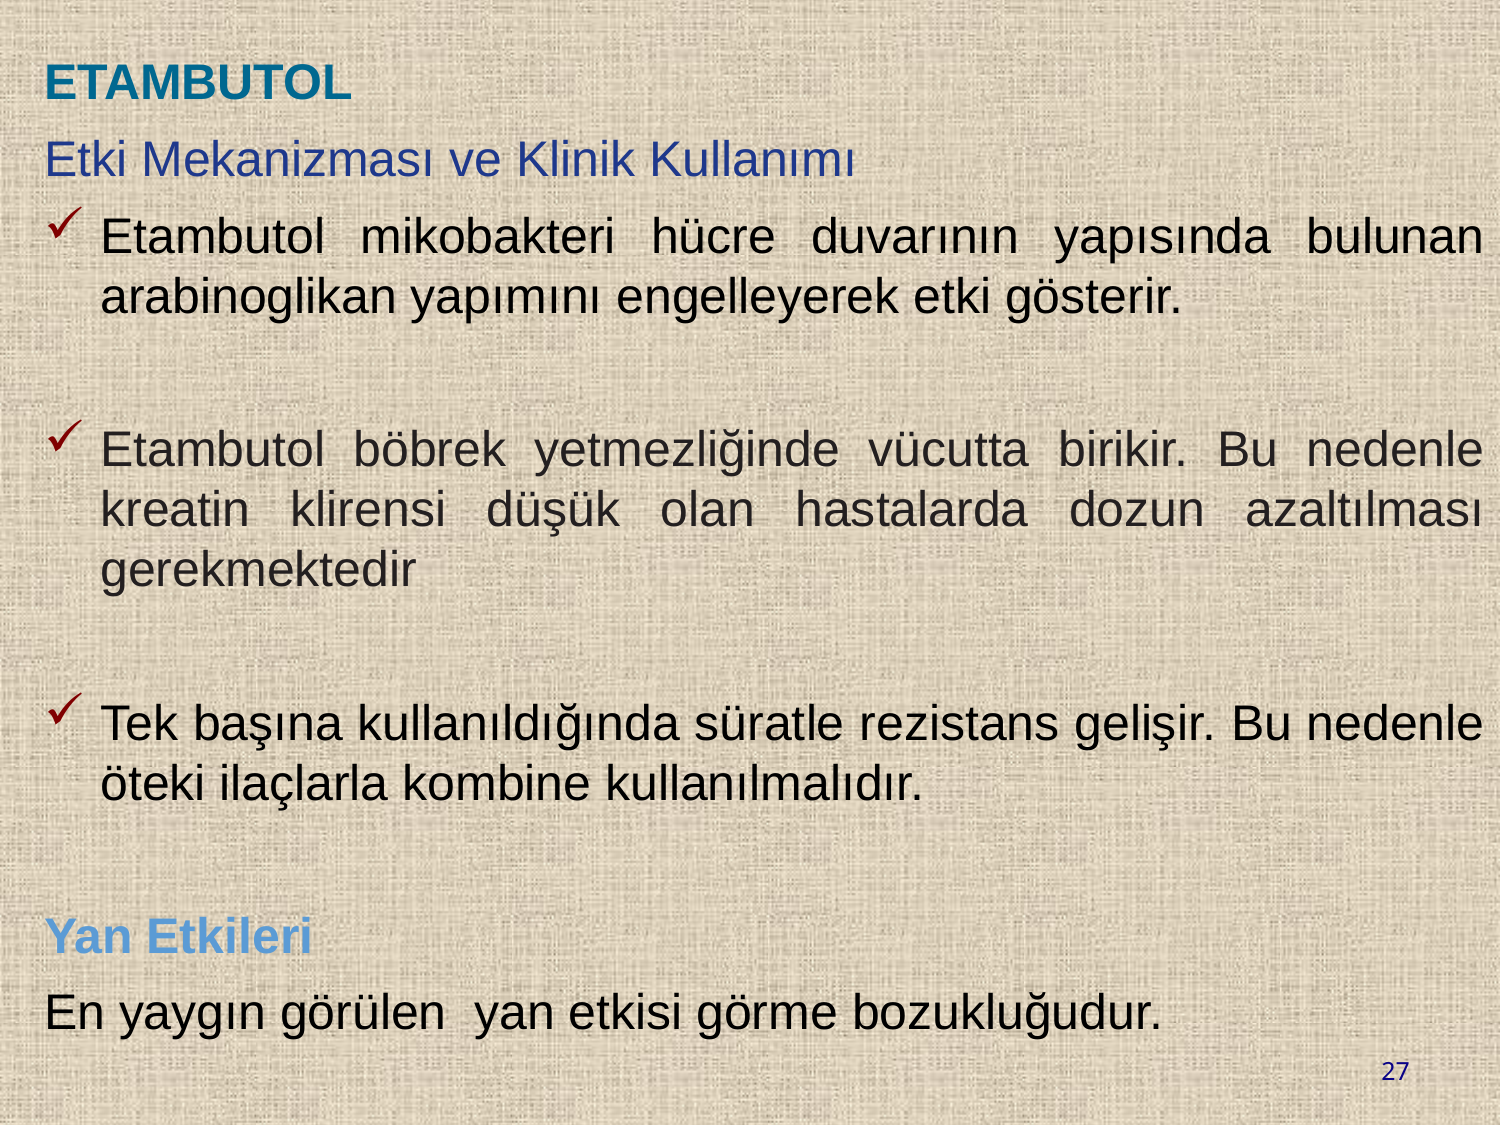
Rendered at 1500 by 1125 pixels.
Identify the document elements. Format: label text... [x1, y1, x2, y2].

picture [0, 0, 1500, 1125]
text_box ETAMBUTOL Etki Mekanizması ve Klinik Kullanımı Etambutol mikobakteri hücre duvarının yapısında bulunan arabinoglikan yapımını engelleyerek etki gösterir. Etambutol böbrek yetmezliğinde vücutta birikir. Bu nedenle kreatin klirensi düşük olan hastalarda dozun azaltılması gerekmektedir Tek başına kullanıldığında süratle rezistans gelişir. Bu nedenle öteki ilaçlarla kombine kullanılmalıdır. Yan Etkileri En yaygın görülen yan etkisi görme bozukluğudur. [29, 42, 1500, 1048]
slide_number 27 [1074, 1048, 1425, 1103]
